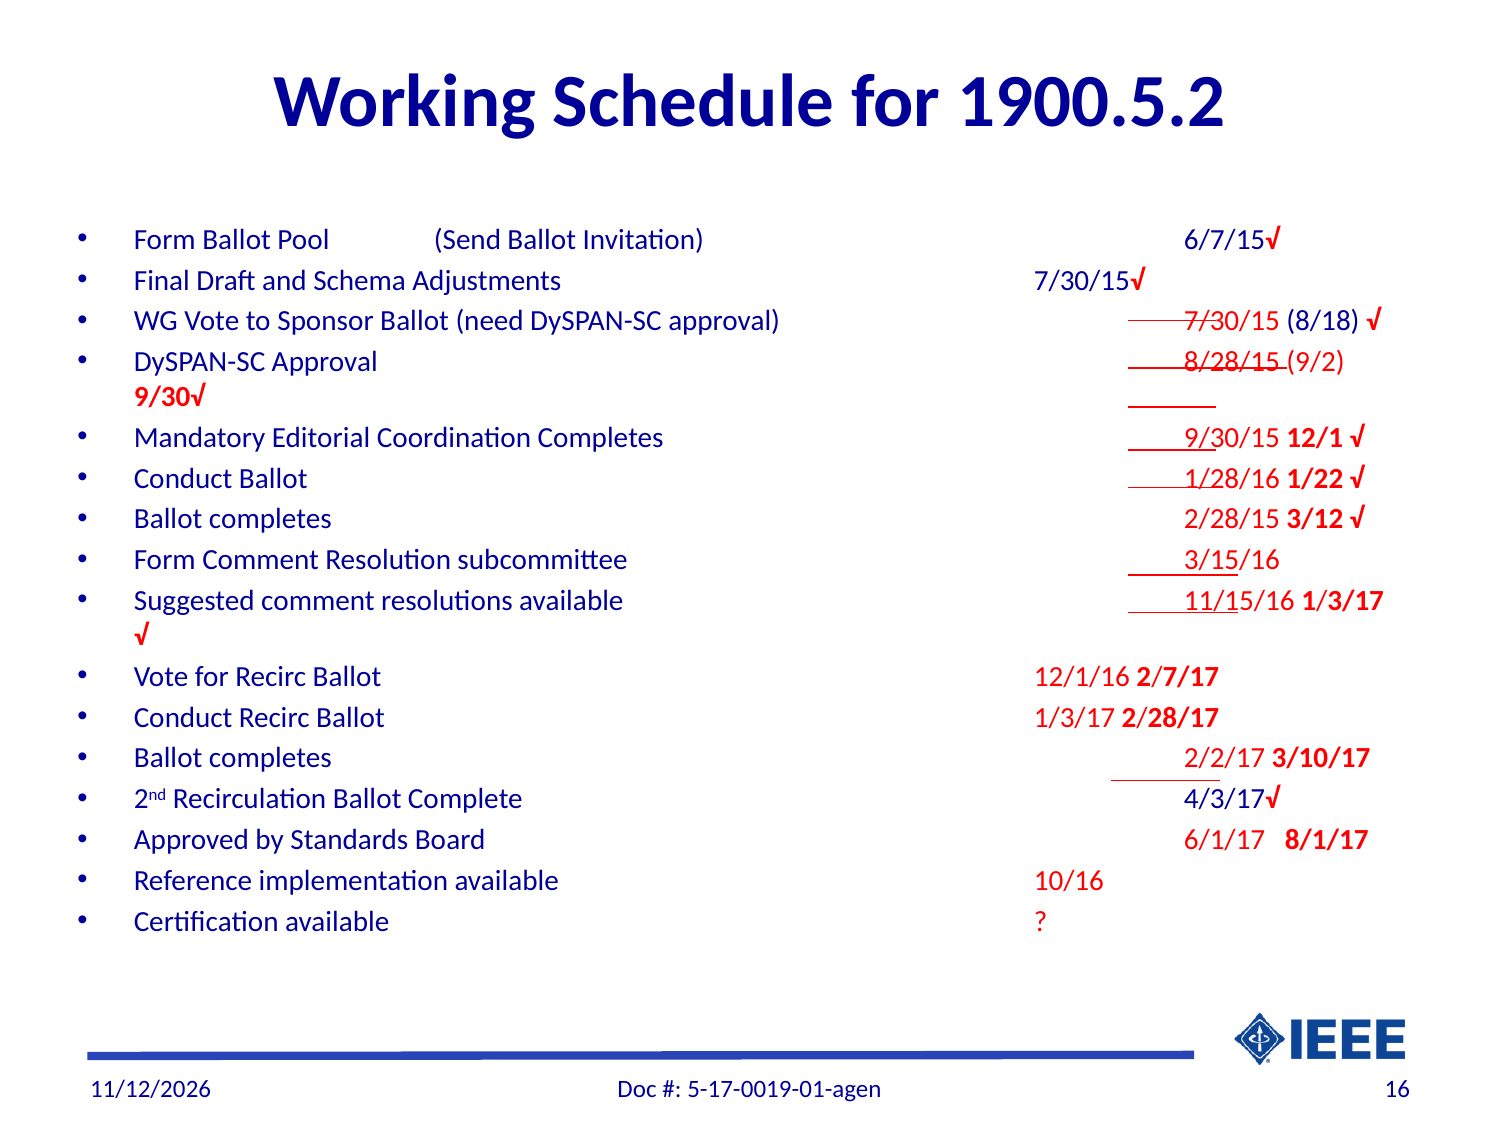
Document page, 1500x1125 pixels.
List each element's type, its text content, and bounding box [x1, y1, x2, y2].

title Working Schedule for 1900.5.2 [75, 2, 1425, 191]
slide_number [75, 1057, 425, 1118]
slide_number 16 [1074, 1057, 1425, 1118]
list Form Ballot Pool (Send Ballot Invitation) 6/7/15√ Final Draft and Schema Adjustments 7/30/15√ WG Vote to Sponsor Ballot (need DySPAN-SC approval) 7/30/15 (8/18) √ DySPAN-SC Approval 8/28/15 (9/2) 9/30√ Mandatory Editorial Coordination Completes 9/30/15 12/1 √ Conduct Ballot 1/28/16 1/22 √ Ballot completes 2/28/15 3/12 √ Form Comment Resolution subcommittee 3/15/16 Suggested comment resolutions available 11/15/16 1/3/17 √ Vote for Recirc Ballot 12/1/16 2/7/17 Conduct Recirc Ballot 1/3/17 2/28/17 Ballot completes 2/2/17 3/10/17 2nd Recirculation Ballot Complete 4/3/17√ Approved by Standards Board 6/1/17 8/1/17 Reference implementation available 10/16 Certification available ? [62, 212, 1413, 955]
picture [1231, 1011, 1406, 1057]
footer Doc #: 5-17-0019-01-agen [512, 1057, 988, 1118]
